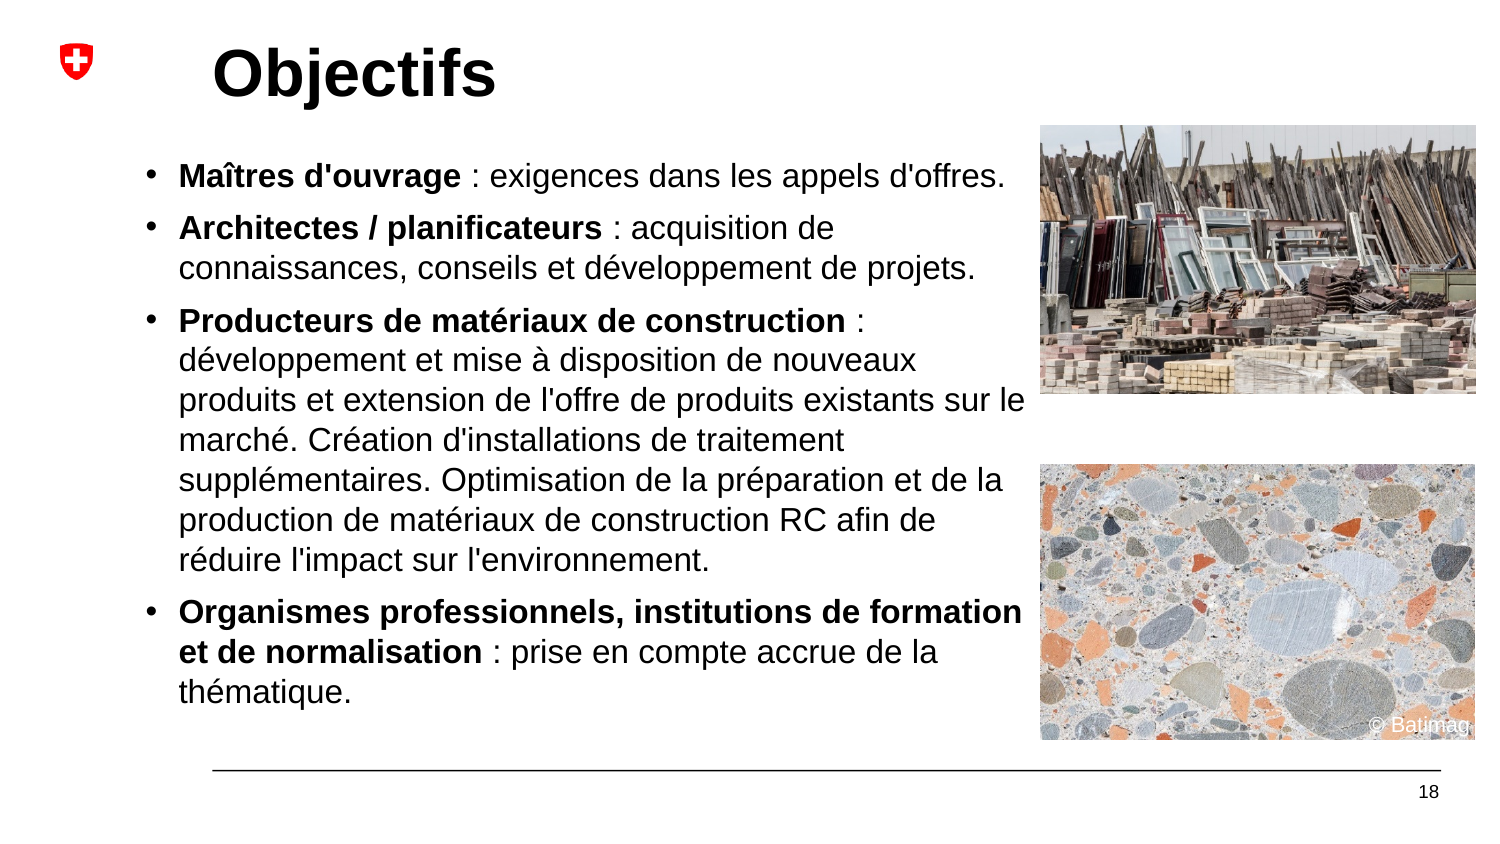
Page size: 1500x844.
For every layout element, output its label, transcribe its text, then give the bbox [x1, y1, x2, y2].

slide_number 18 [1366, 780, 1440, 803]
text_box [1039, 464, 1476, 743]
picture [58, 42, 94, 82]
title Objectifs [212, 34, 1440, 126]
list Maîtres d'ouvrage : exigences dans les appels d'offres. Architectes / planificateurs : acquisition de connaissances, conseils et développement de projets. Producteurs de matériaux de construction : développement et mise à disposition de nouveaux produits et extension de l'offre de produits existants sur le marché. Création d'installations de traitement supplémentaires. Optimisation de la préparation et de la production de matériaux de construction RC afin de réduire l'impact sur l'environnement. Organismes professionnels, institutions de formation et de normalisation : prise en compte accrue de la thématique. [145, 153, 1040, 752]
picture [1039, 125, 1476, 394]
